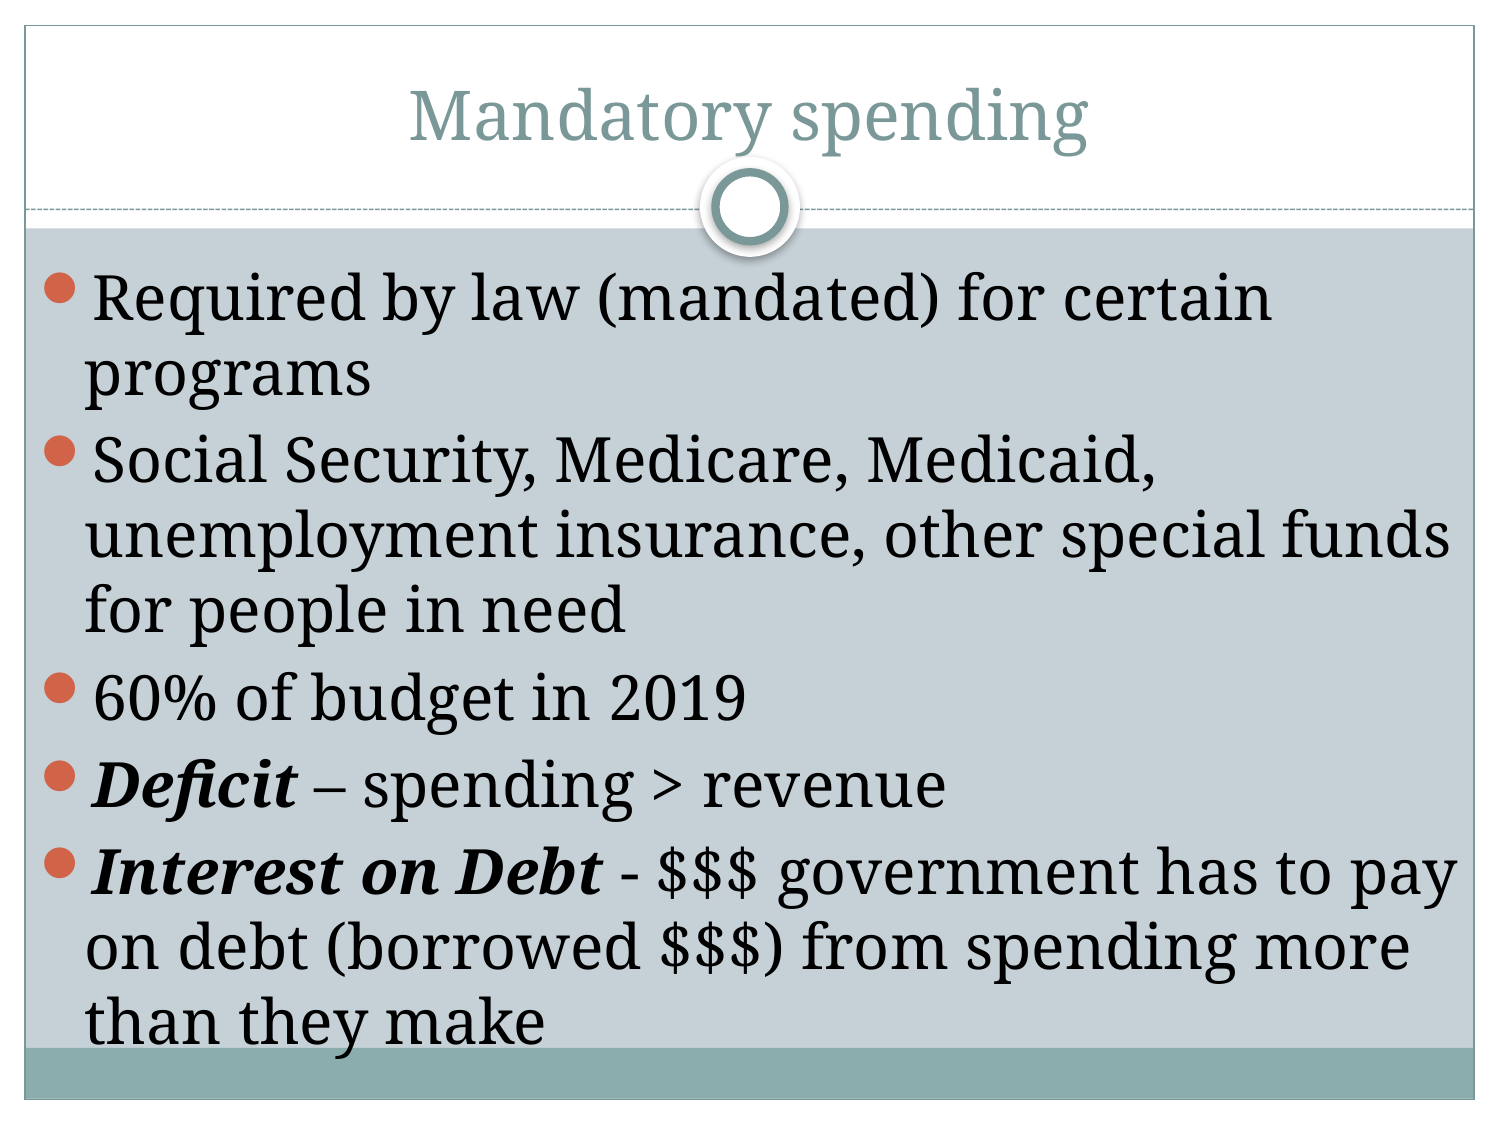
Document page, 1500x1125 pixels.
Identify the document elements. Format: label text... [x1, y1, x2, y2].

list Required by law (mandated) for certain programs Social Security, Medicare, Medicaid, unemployment insurance, other special funds for people in need 60% of budget in 2019 Deficit – spending > revenue Interest on Debt - $$$ government has to pay on debt (borrowed $$$) from spending more than they make [24, 250, 1475, 1044]
title Mandatory spending [49, 37, 1450, 162]
